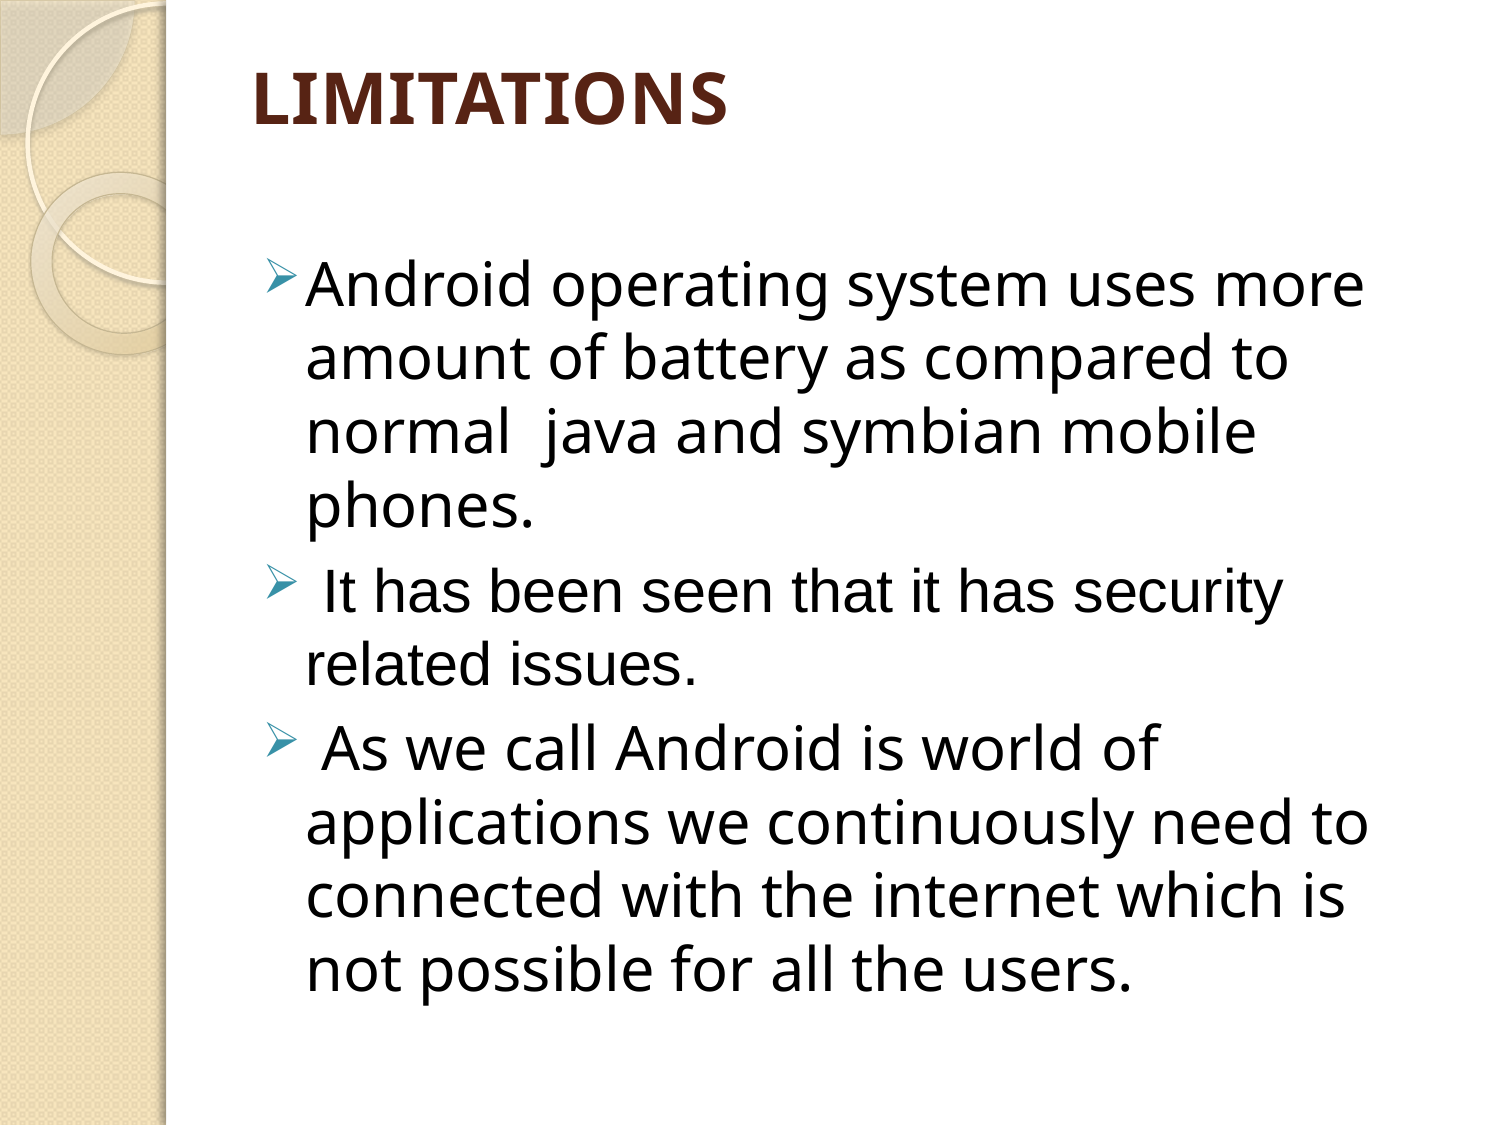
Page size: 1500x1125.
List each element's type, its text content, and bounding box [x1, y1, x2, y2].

title LIMITATIONS [235, 45, 1466, 233]
list Android operating system uses more amount of battery as compared to normal java and symbian mobile phones. It has been seen that it has security related issues. As we call Android is world of applications we continuously need to connected with the internet which is not possible for all the users. [235, 237, 1466, 1025]
